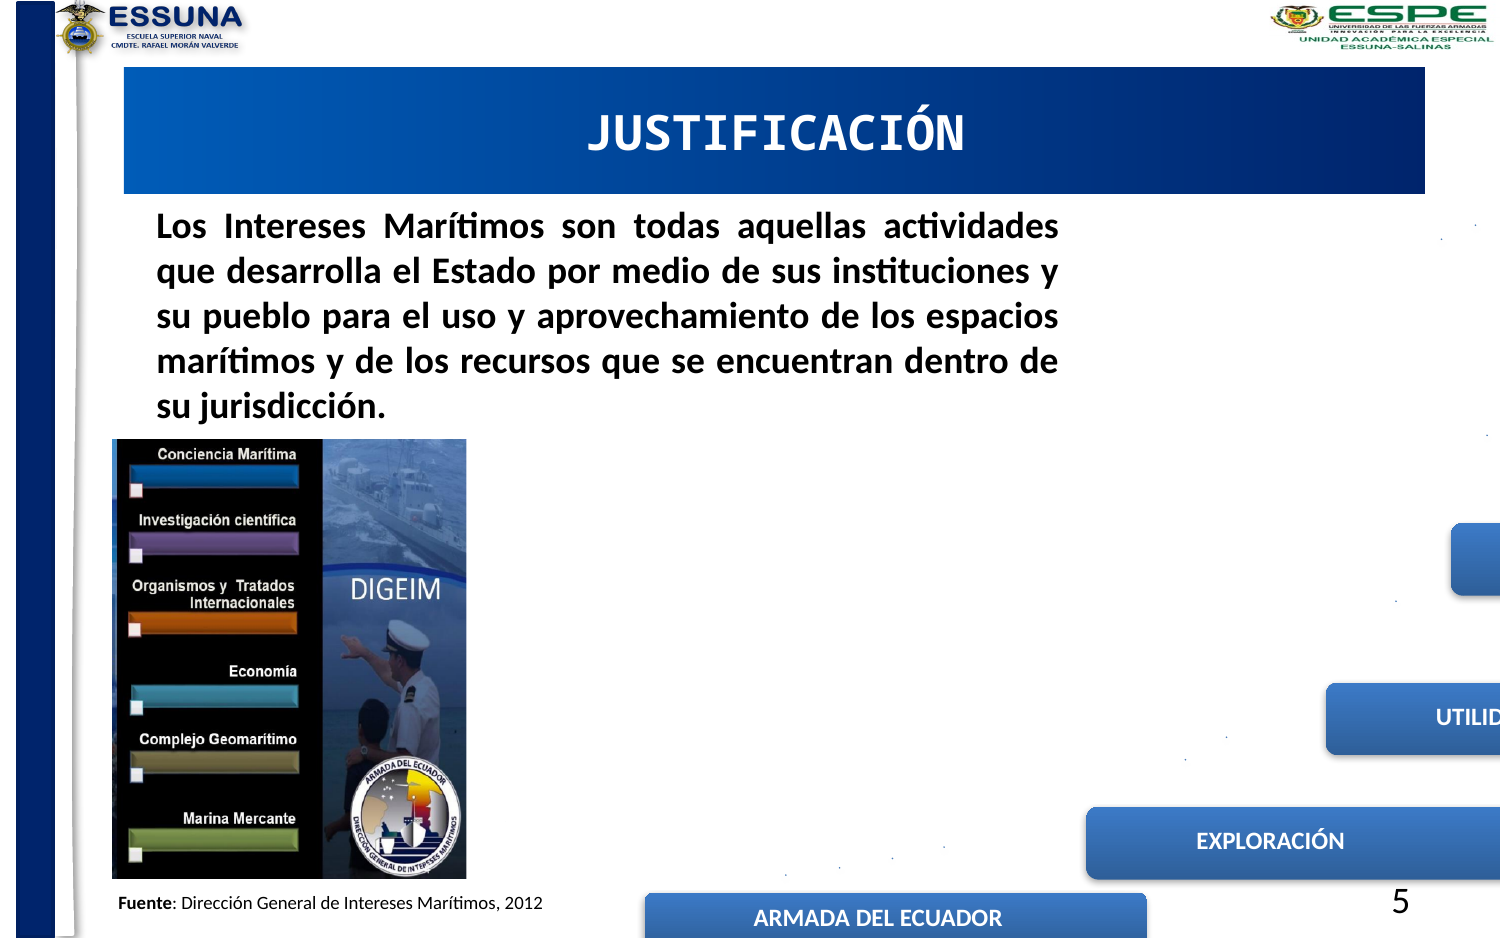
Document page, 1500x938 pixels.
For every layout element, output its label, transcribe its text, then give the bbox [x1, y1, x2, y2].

picture [53, 0, 266, 54]
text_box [299, 181, 1500, 938]
title JUSTIFICACIÓN [122, 65, 1427, 196]
text_box Fuente: Dirección General de Intereses Marítimos, 2012 [103, 883, 293, 921]
picture [111, 438, 467, 882]
text_box Los Intereses Marítimos son todas aquellas actividades que desarrolla el Estado por medio de sus instituciones y su pueblo para el uso y aprovechamiento de los espacios marítimos y de los recursos que se encuentran dentro de su jurisdicción. [141, 193, 293, 434]
picture [1269, 0, 1500, 50]
